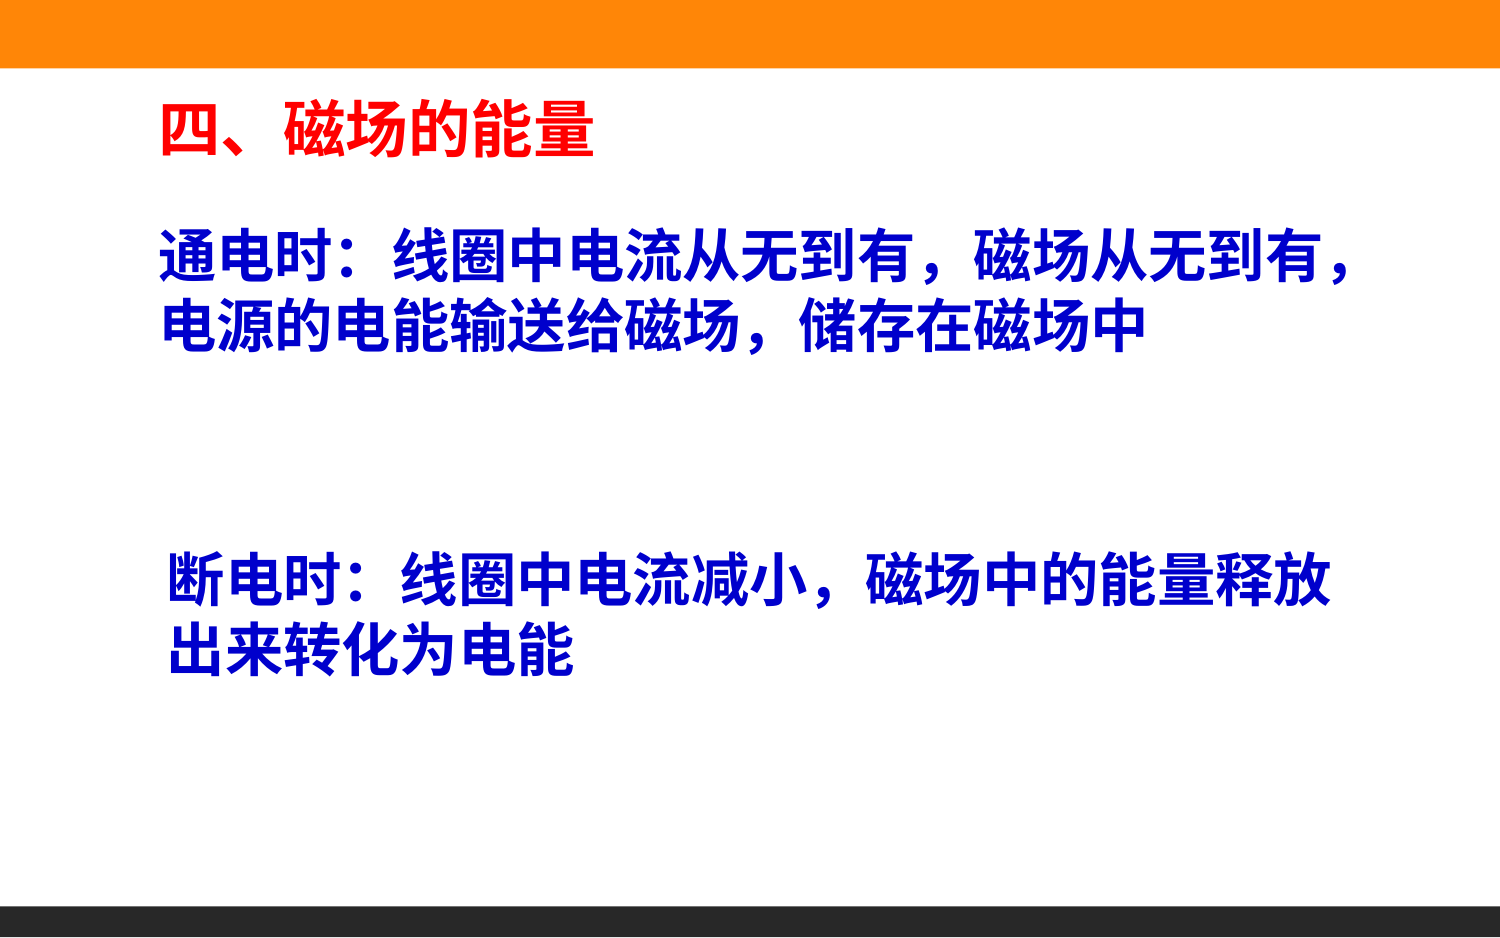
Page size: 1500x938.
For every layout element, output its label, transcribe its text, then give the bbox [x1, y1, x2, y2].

text_box 断电时：线圈中电流减小，磁场中的能量释放出来转化为电能 [152, 535, 1403, 860]
text_box 四、磁场的能量 [143, 72, 834, 182]
text_box 通电时：线圈中电流从无到有，磁场从无到有，电源的电能输送给磁场，储存在磁场中 [143, 211, 1395, 536]
